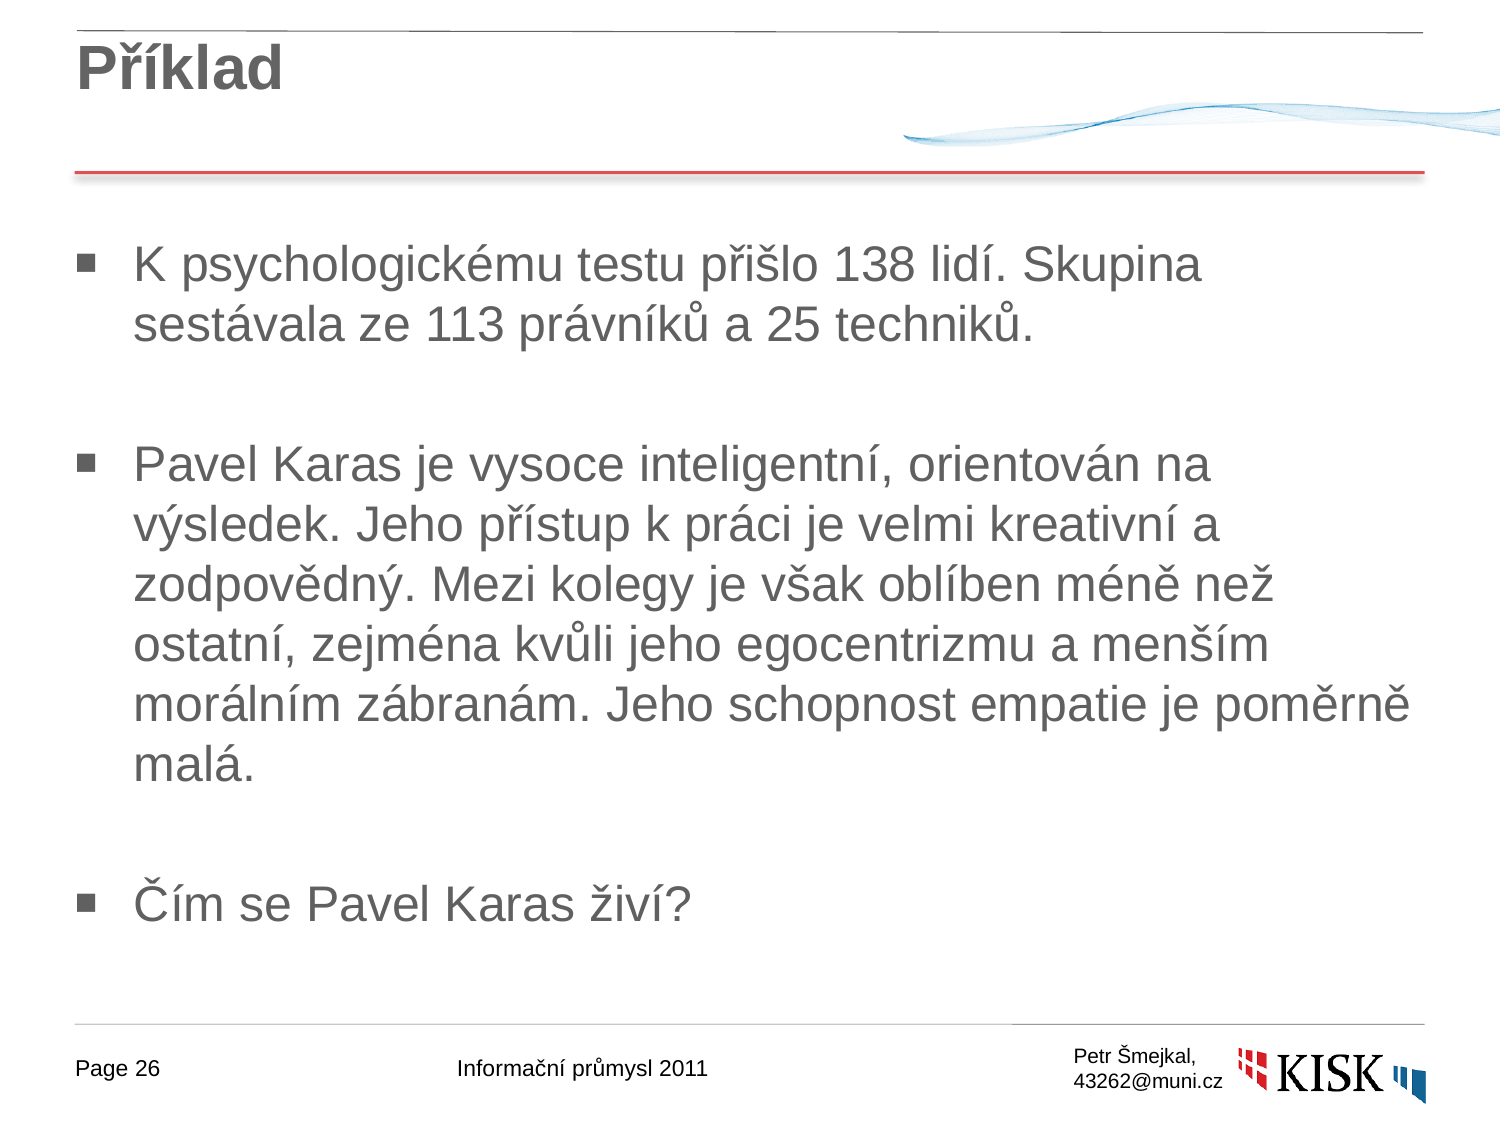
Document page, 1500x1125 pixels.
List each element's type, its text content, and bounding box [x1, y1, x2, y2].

picture [1238, 1046, 1426, 1104]
title Příklad [76, 32, 1318, 175]
list K psychologickému testu přišlo 138 lidí. Skupina sestávala ze 113 právníků a 25 techniků. Pavel Karas je vysoce inteligentní, orientován na výsledek. Jeho přístup k práci je velmi kreativní a zodpovědný. Mezi kolegy je však oblíben méně než ostatní, zejména kvůli jeho egocentrizmu a menším morálním zábranám. Jeho schopnost empatie je poměrně malá. Čím se Pavel Karas živí? [74, 231, 1426, 974]
picture [1318, 101, 1500, 149]
